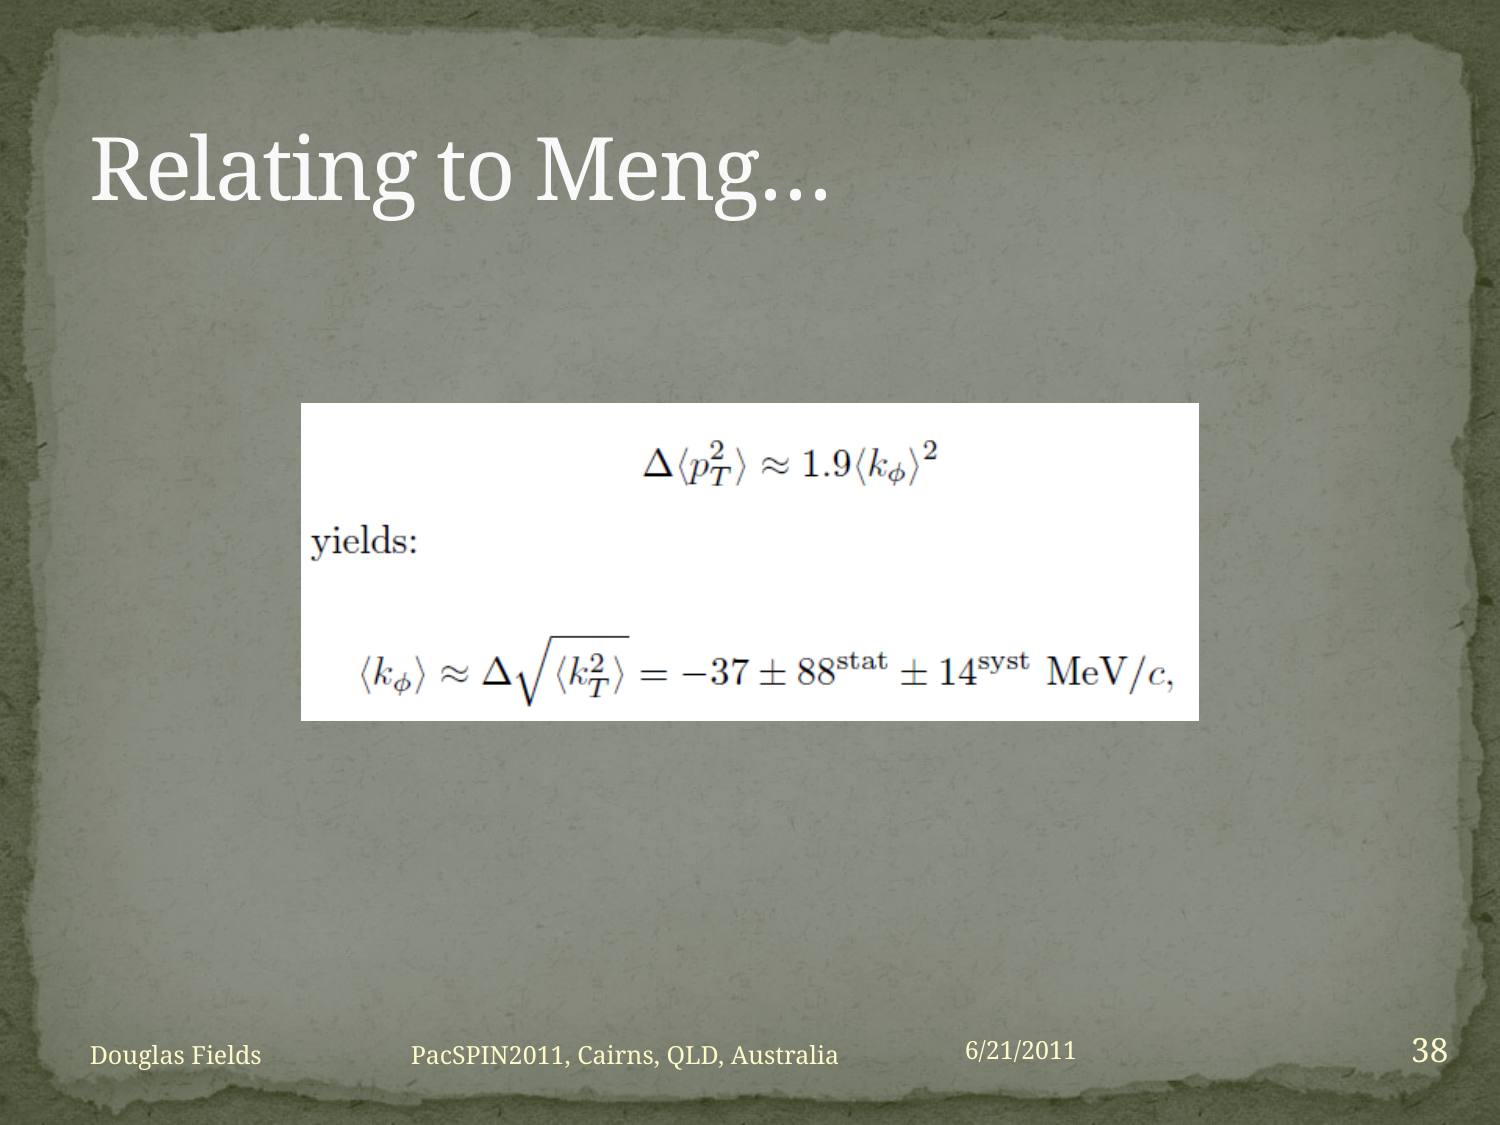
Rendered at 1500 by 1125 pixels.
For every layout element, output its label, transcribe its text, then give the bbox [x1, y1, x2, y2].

footer Douglas Fields PacSPIN2011, Cairns, QLD, Australia [75, 1025, 938, 1088]
picture [301, 403, 1199, 722]
slide_number 38 [1379, 1014, 1480, 1089]
title Relating to Meng… [74, 24, 1425, 225]
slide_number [950, 1017, 1375, 1081]
